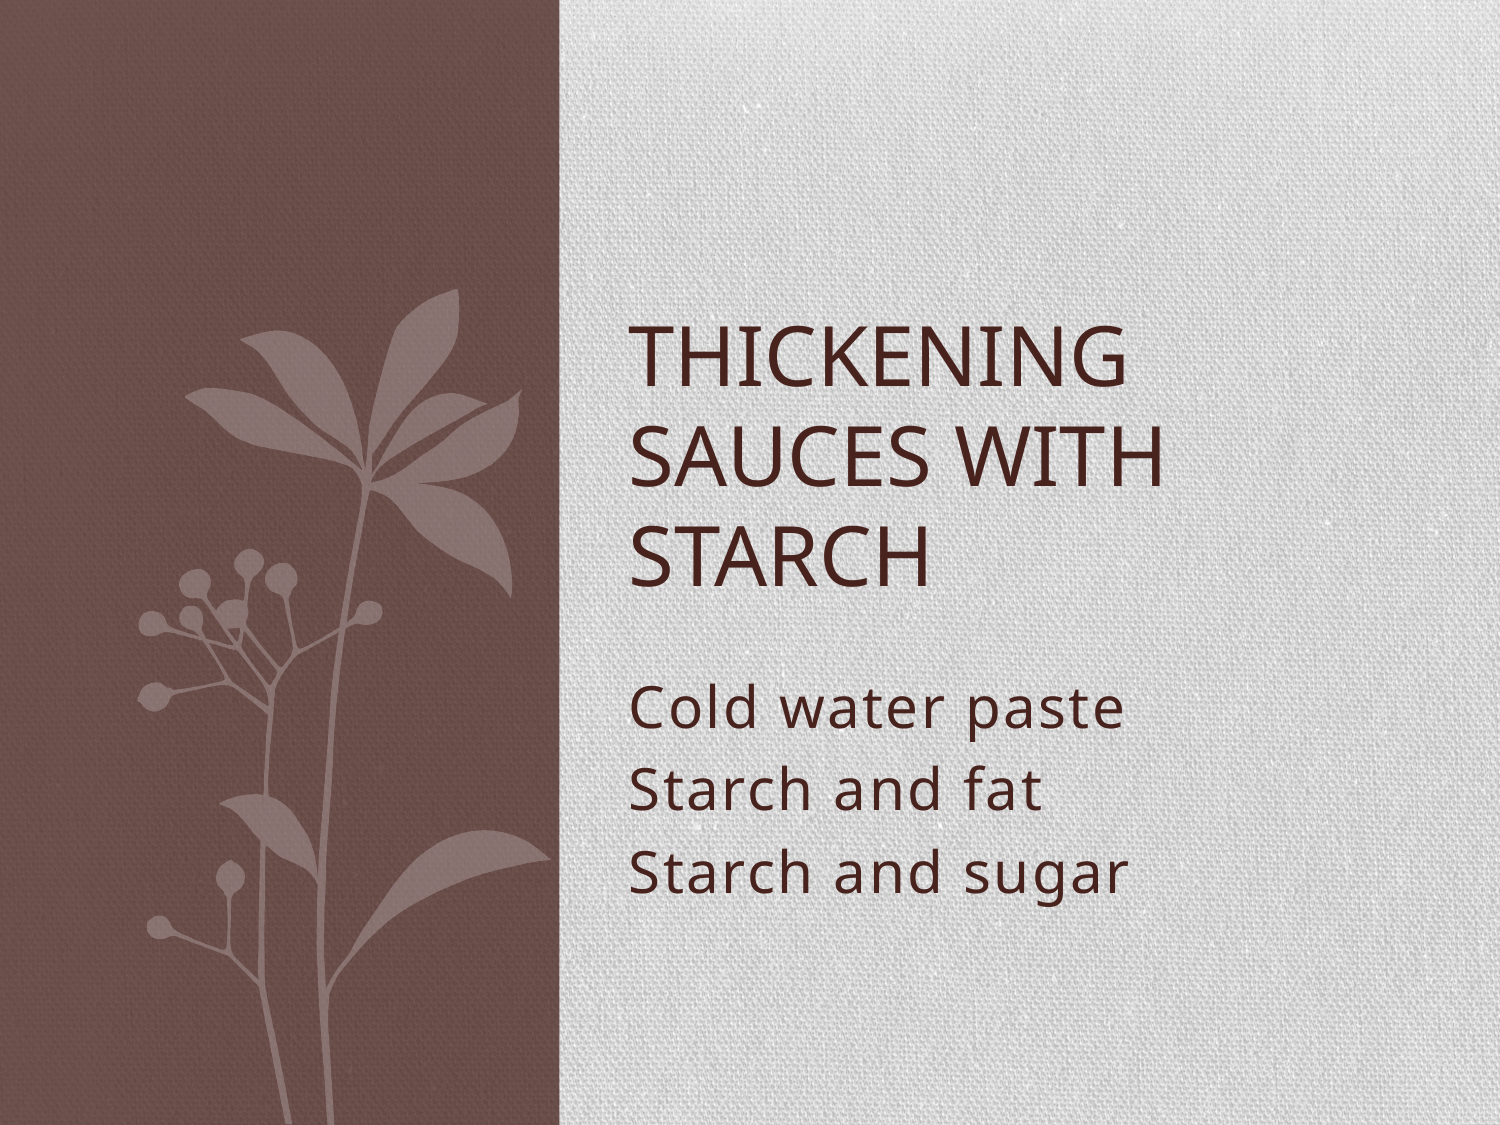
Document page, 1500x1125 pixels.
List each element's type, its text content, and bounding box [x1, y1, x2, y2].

title Thickening sauces with Starch [613, 232, 1454, 611]
subtitle Cold water paste Starch and fat Starch and sugar [614, 662, 1454, 922]
